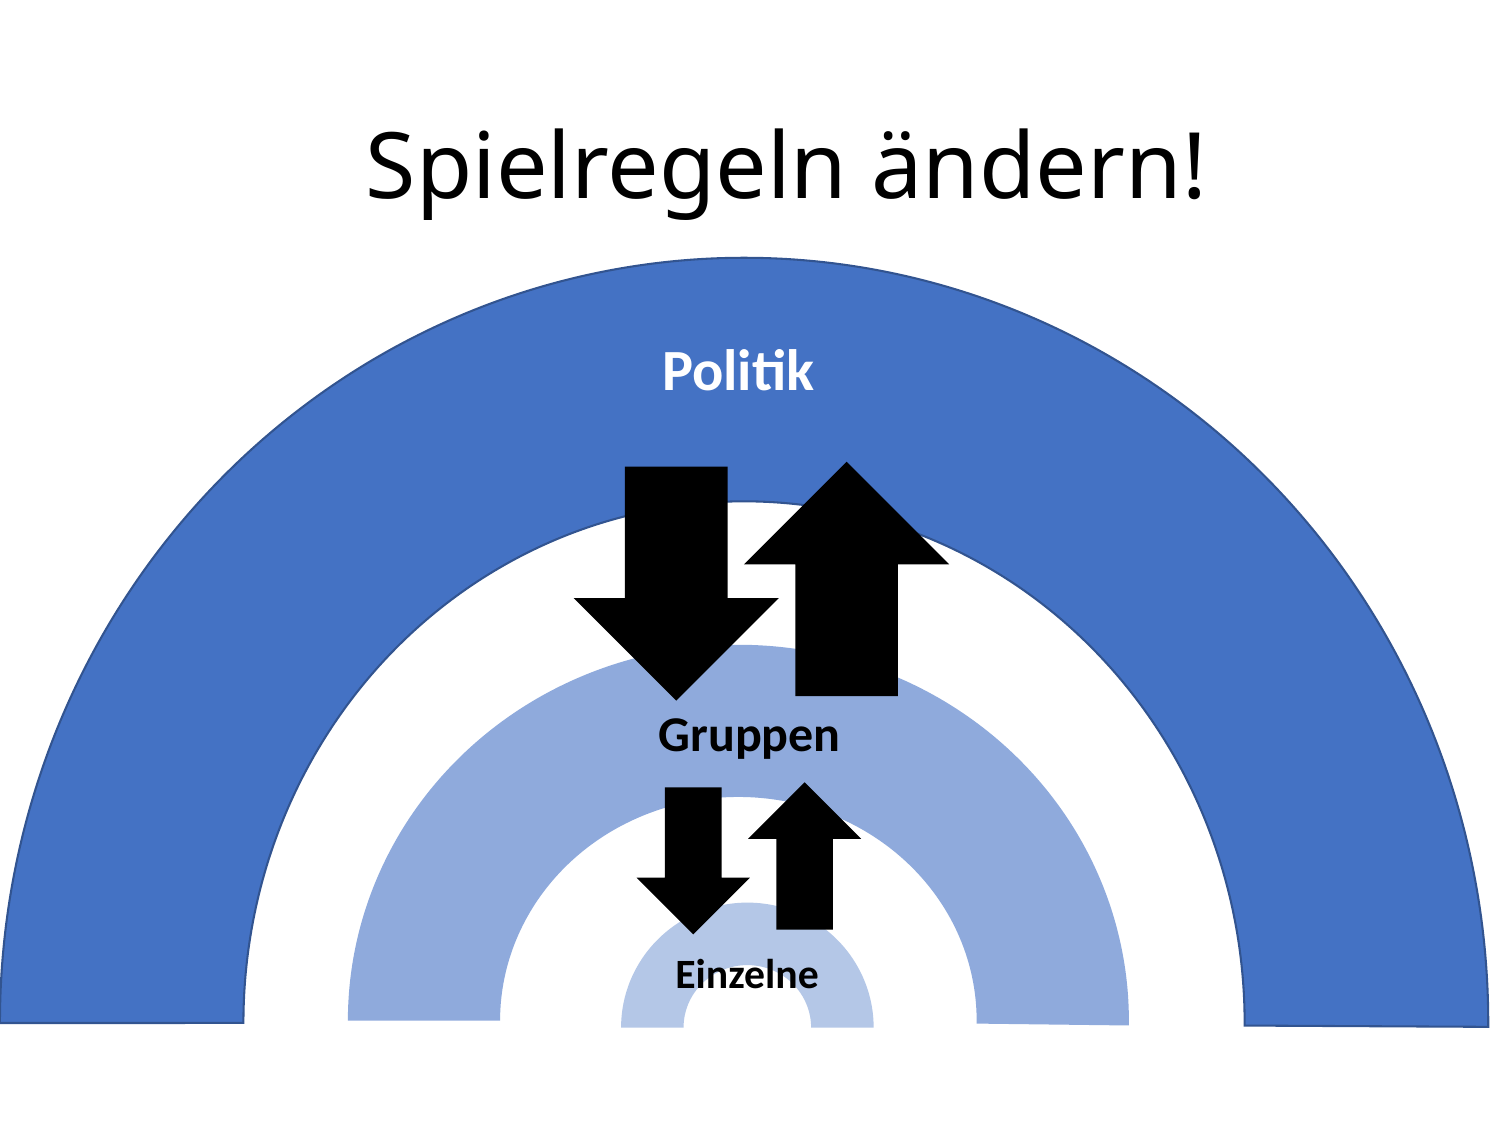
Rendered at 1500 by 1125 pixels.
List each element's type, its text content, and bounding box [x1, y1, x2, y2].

text_box [571, 465, 782, 694]
text_box Einzelne [660, 939, 834, 1005]
title Spielregeln ändern! [103, 59, 1471, 278]
text_box [741, 460, 952, 698]
text_box [620, 901, 875, 1029]
text_box [0, 256, 1490, 1028]
text_box [745, 780, 864, 931]
text_box [686, 643, 794, 694]
text_box [634, 786, 753, 936]
text_box [346, 658, 1130, 1027]
text_box Gruppen [644, 694, 856, 769]
text_box Politik [647, 324, 830, 410]
